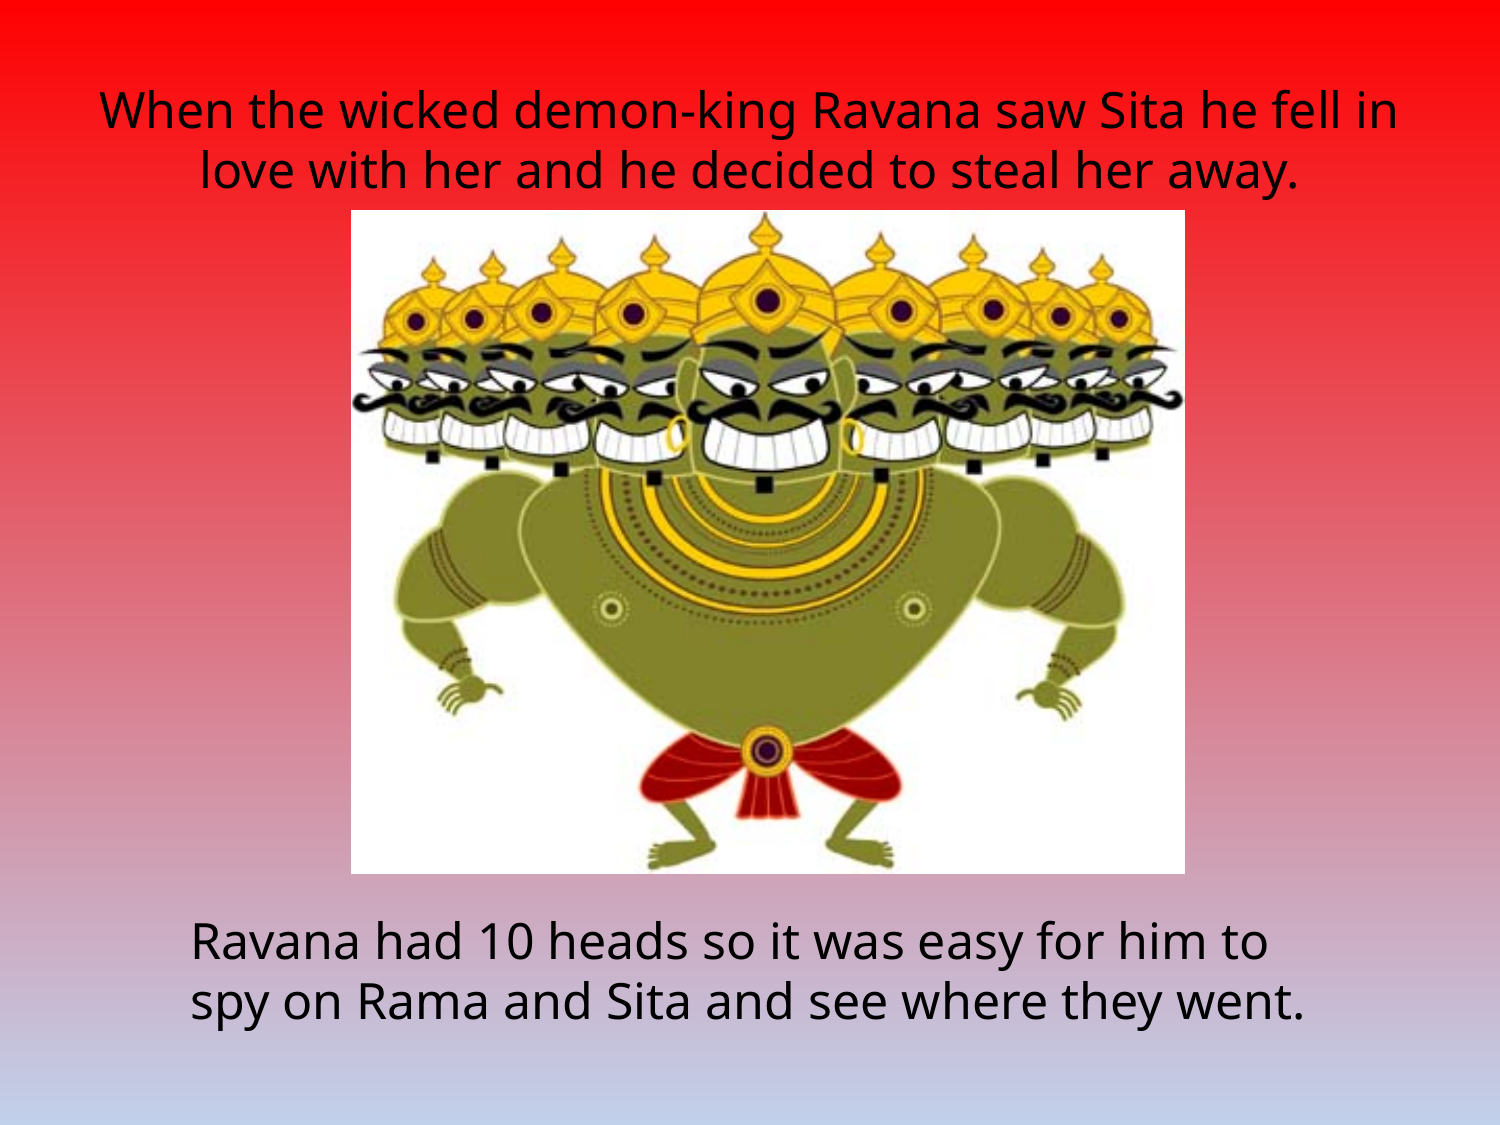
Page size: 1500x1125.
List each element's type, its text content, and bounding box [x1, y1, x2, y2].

title When the wicked demon-king Ravana saw Sita he fell in love with her and he decided to steal her away. [75, 45, 1425, 233]
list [351, 210, 1186, 874]
text_box Ravana had 10 heads so it was easy for him to spy on Rama and Sita and see where they went. [175, 902, 1348, 1038]
